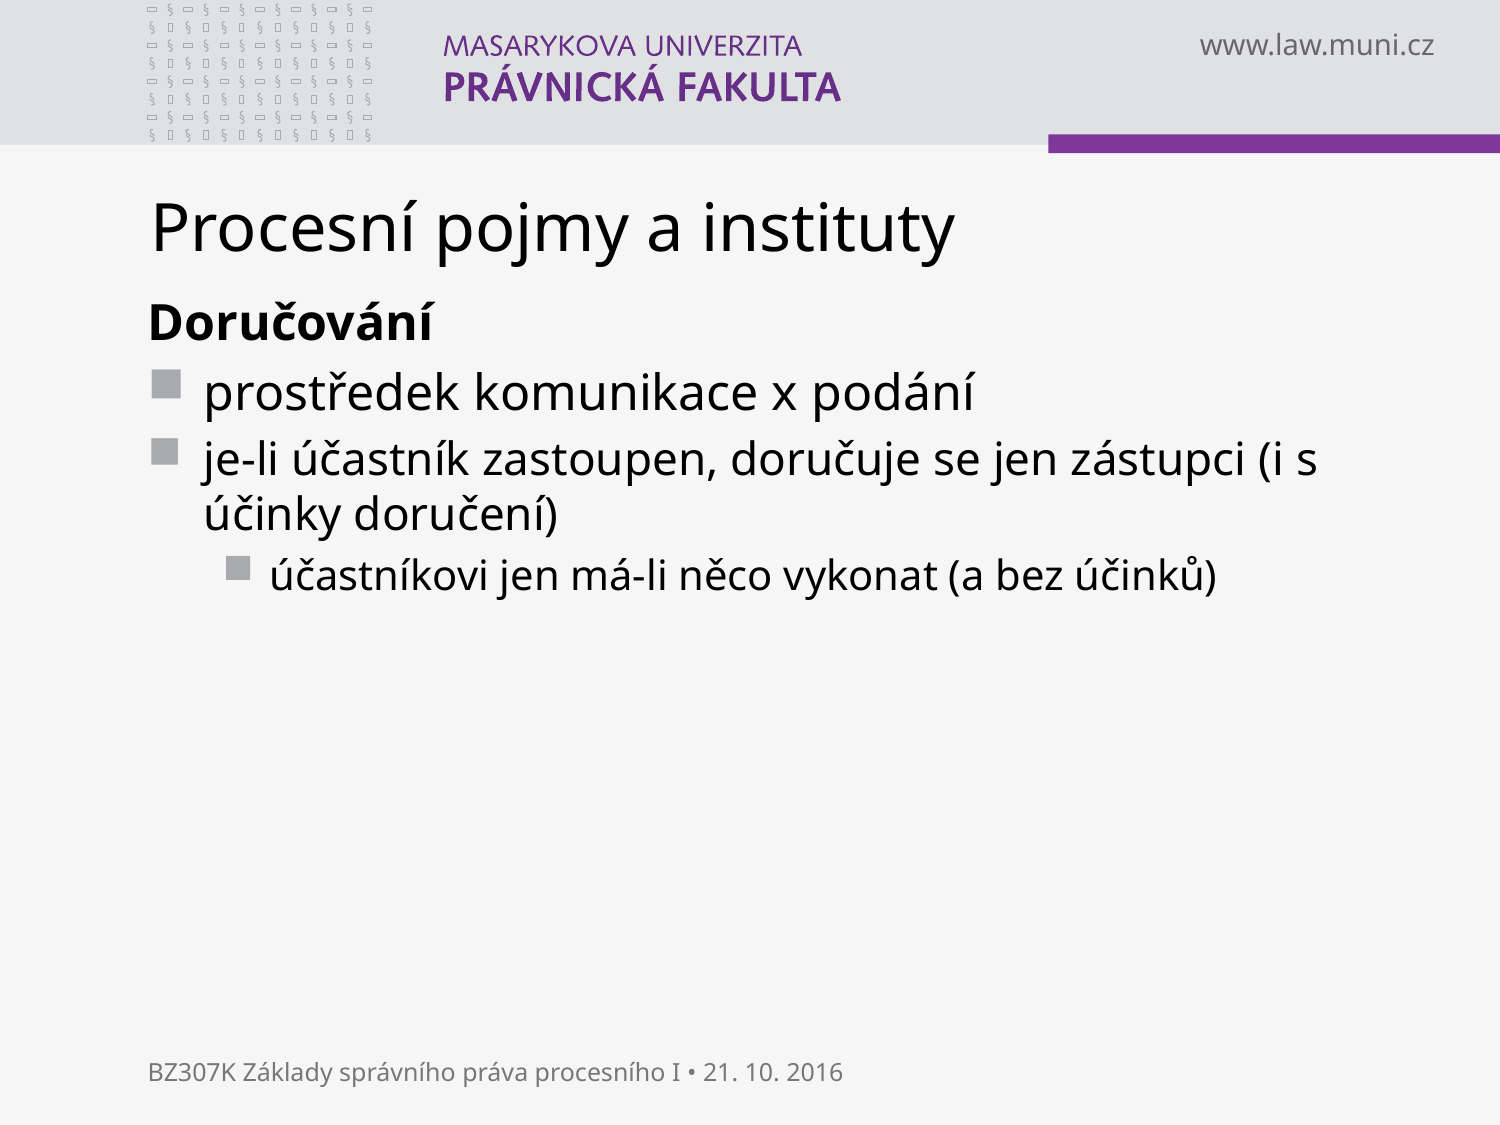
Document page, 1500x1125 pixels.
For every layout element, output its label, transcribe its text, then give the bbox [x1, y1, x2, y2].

list Doručování prostředek komunikace x podání je-li účastník zastoupen, doručuje se jen zástupci (i s účinky doručení) účastníkovi jen má-li něco vykonat (a bez účinků) [147, 290, 1423, 1006]
footer BZ307K Základy správního práva procesního I • 21. 10. 2016 [147, 1056, 1269, 1100]
title Procesní pojmy a instituty [150, 184, 1425, 268]
